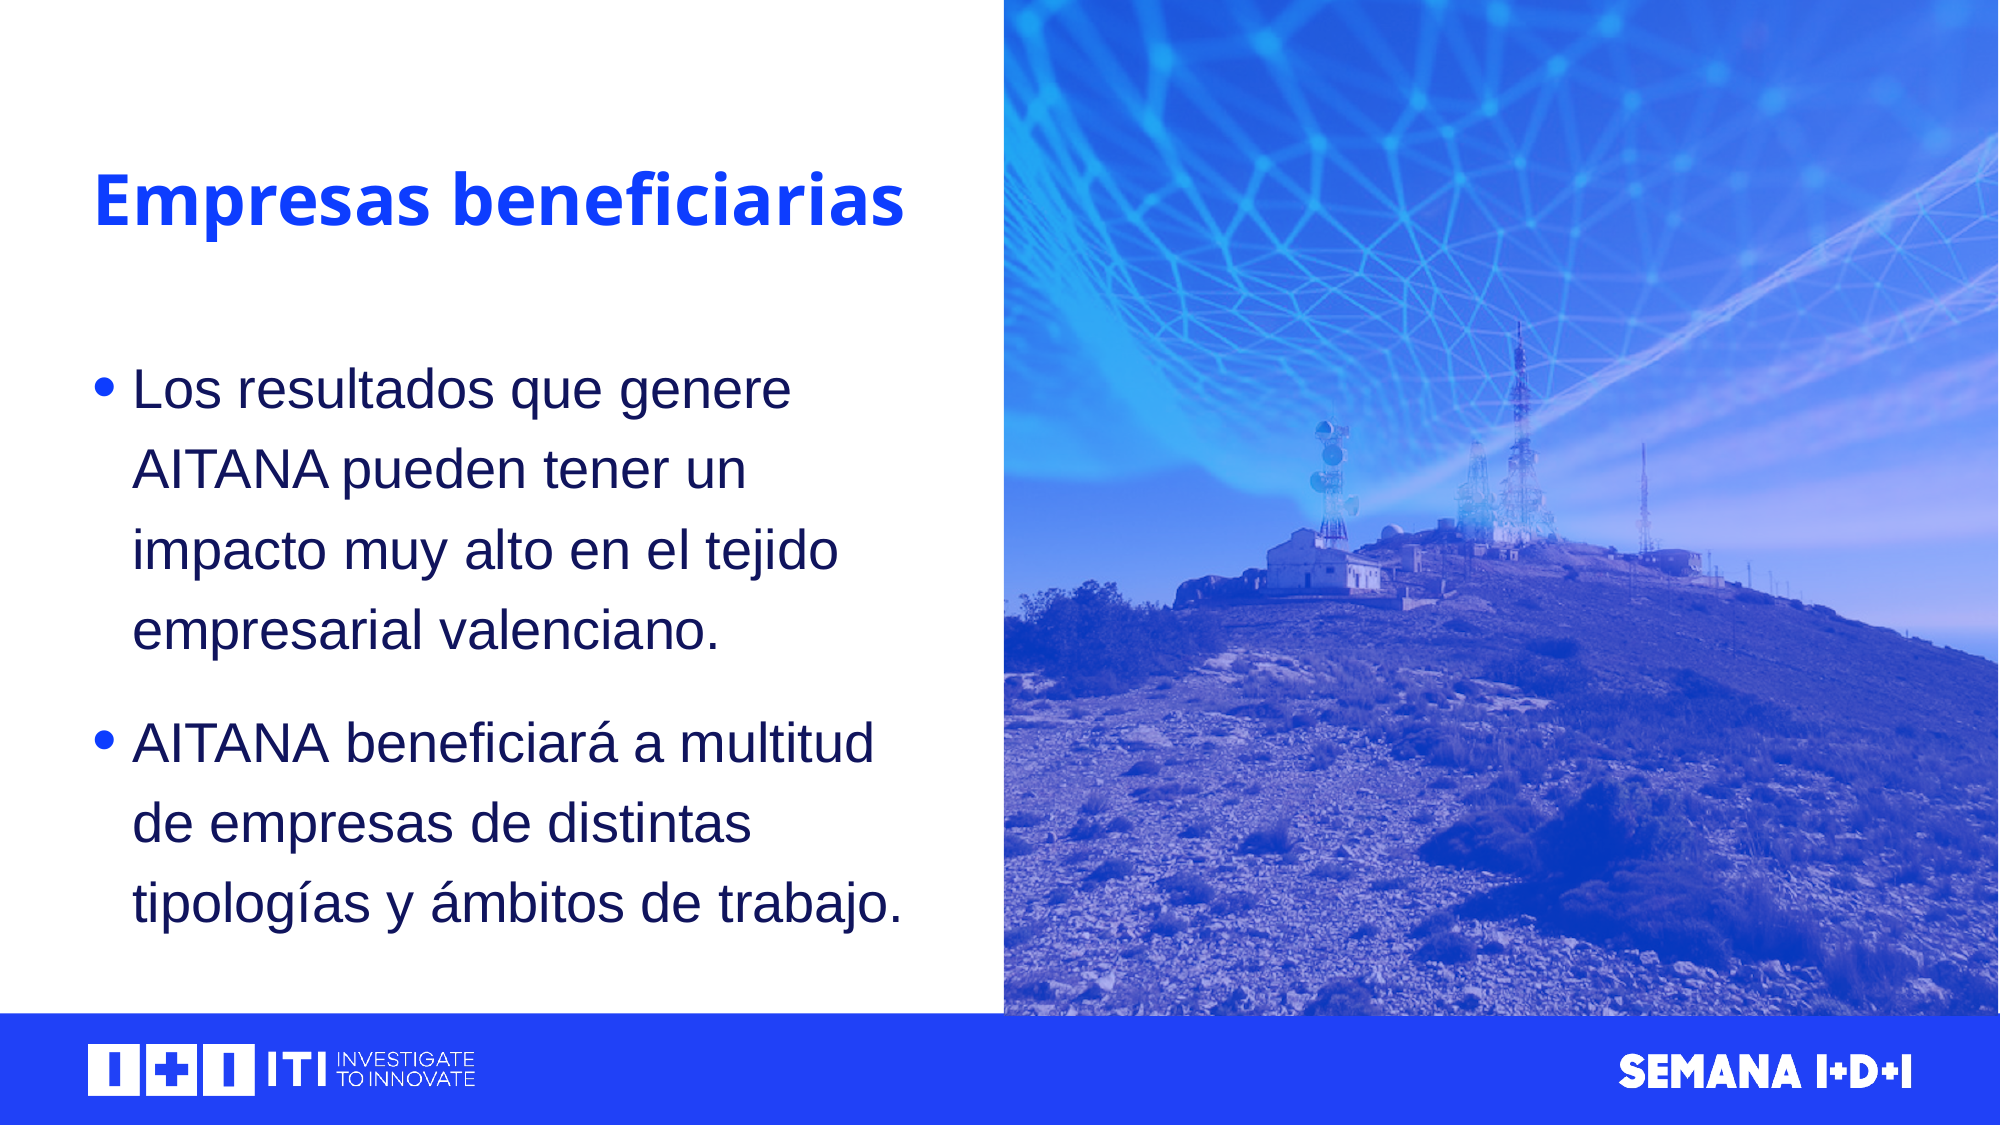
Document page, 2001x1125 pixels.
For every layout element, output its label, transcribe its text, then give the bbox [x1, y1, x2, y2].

text_box Los resultados que genere AITANA pueden tener un impacto muy alto en el tejido empresarial valenciano. AITANA beneficiará a multitud de empresas de distintas tipologías y ámbitos de trabajo. [78, 331, 928, 967]
text_box Empresas beneficiarias [78, 76, 928, 319]
picture [1618, 1037, 1912, 1101]
picture [1003, 0, 1999, 1016]
picture [88, 1044, 475, 1096]
